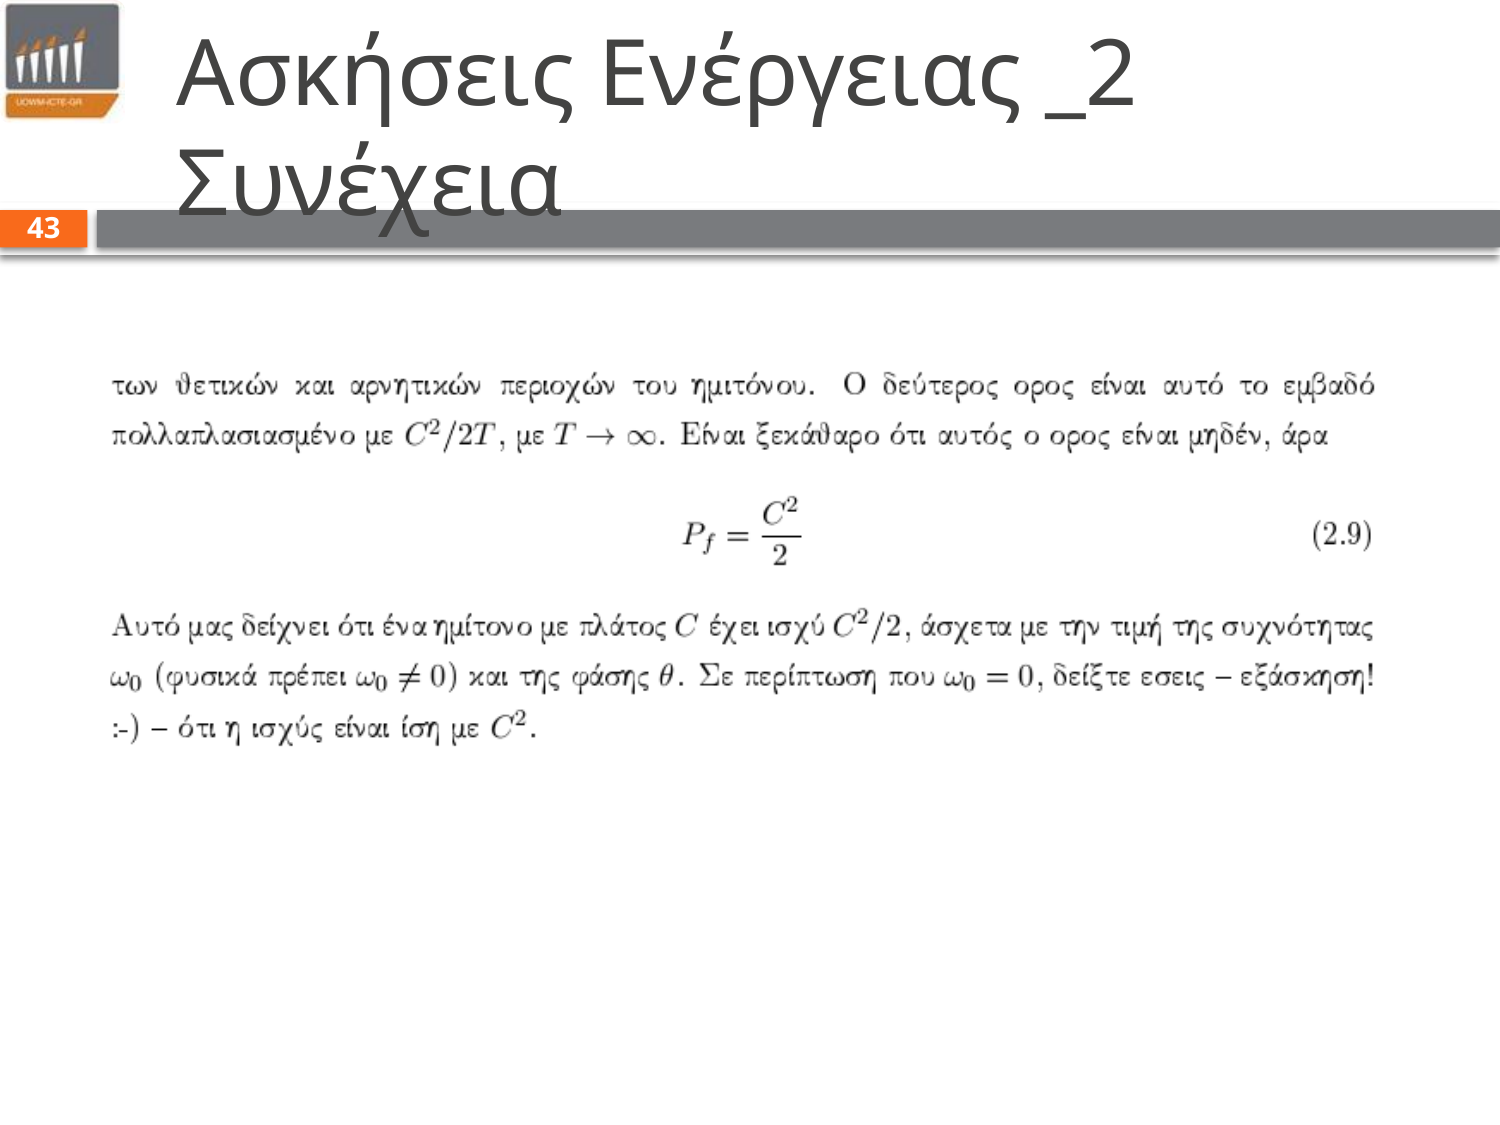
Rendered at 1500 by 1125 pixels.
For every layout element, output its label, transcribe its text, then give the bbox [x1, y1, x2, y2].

title Ασκήσεις Ενέργειας _2 Συνέχεια [162, 42, 1500, 206]
picture [53, 337, 1420, 772]
slide_number 43 [0, 208, 88, 249]
picture [0, 0, 125, 124]
